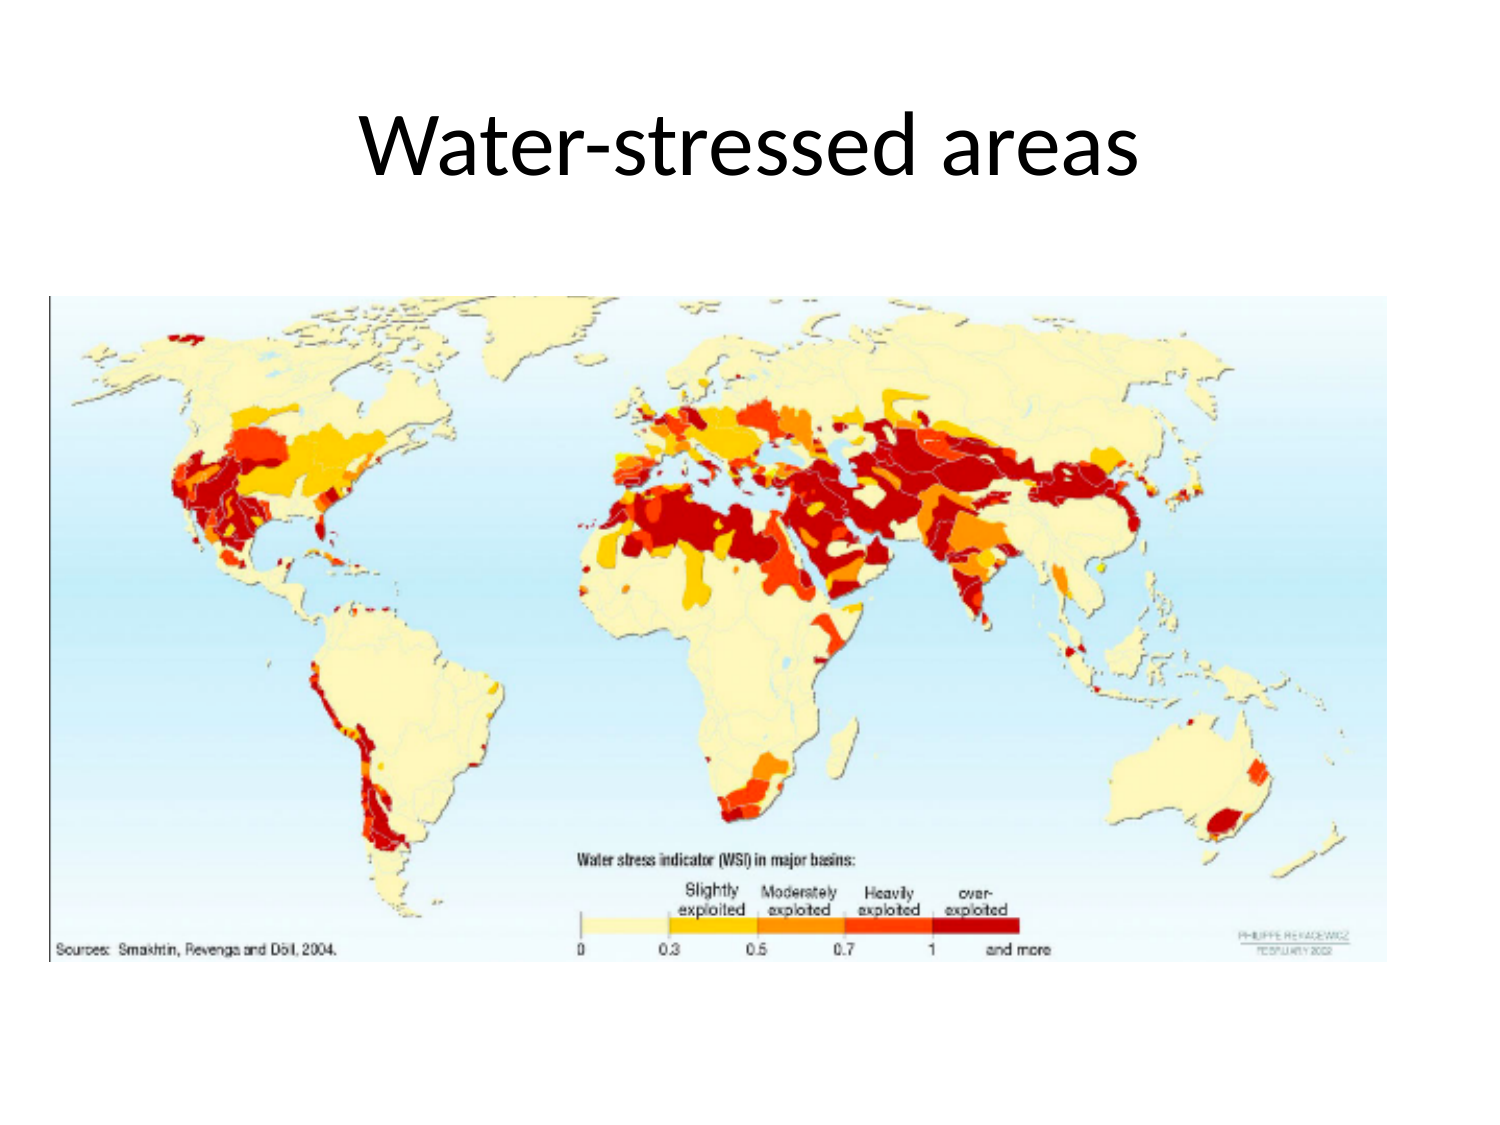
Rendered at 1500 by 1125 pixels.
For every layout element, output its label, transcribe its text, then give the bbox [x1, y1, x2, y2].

picture [48, 296, 1387, 962]
title Water-stressed areas [75, 45, 1425, 233]
